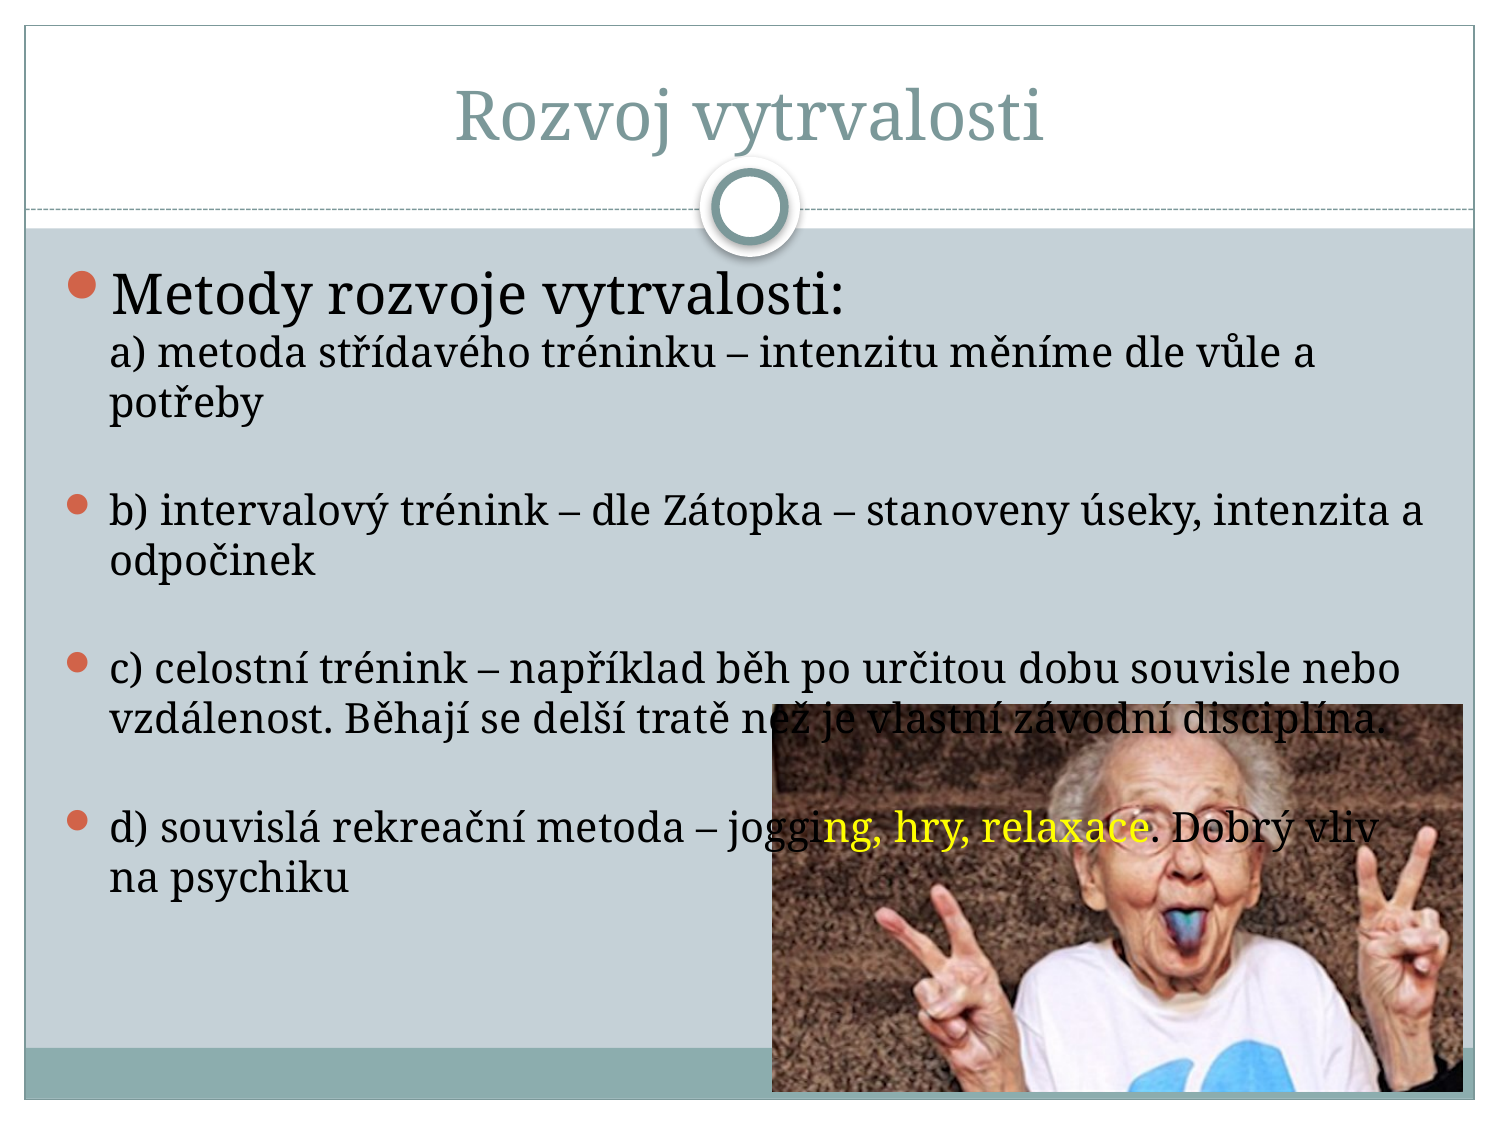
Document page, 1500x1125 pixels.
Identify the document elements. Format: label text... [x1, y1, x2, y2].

list Metody rozvoje vytrvalosti: a) metoda střídavého tréninku – intenzitu měníme dle vůle a potřeby b) intervalový trénink – dle Zátopka – stanoveny úseky, intenzita a odpočinek c) celostní trénink – například běh po určitou dobu souvisle nebo vzdálenost. Běhají se delší tratě než je vlastní závodní disciplína. d) souvislá rekreační metoda – jogging, hry, relaxace. Dobrý vliv na psychiku [49, 250, 1445, 1001]
title Rozvoj vytrvalosti [49, 37, 1450, 162]
picture [772, 703, 1463, 1093]
